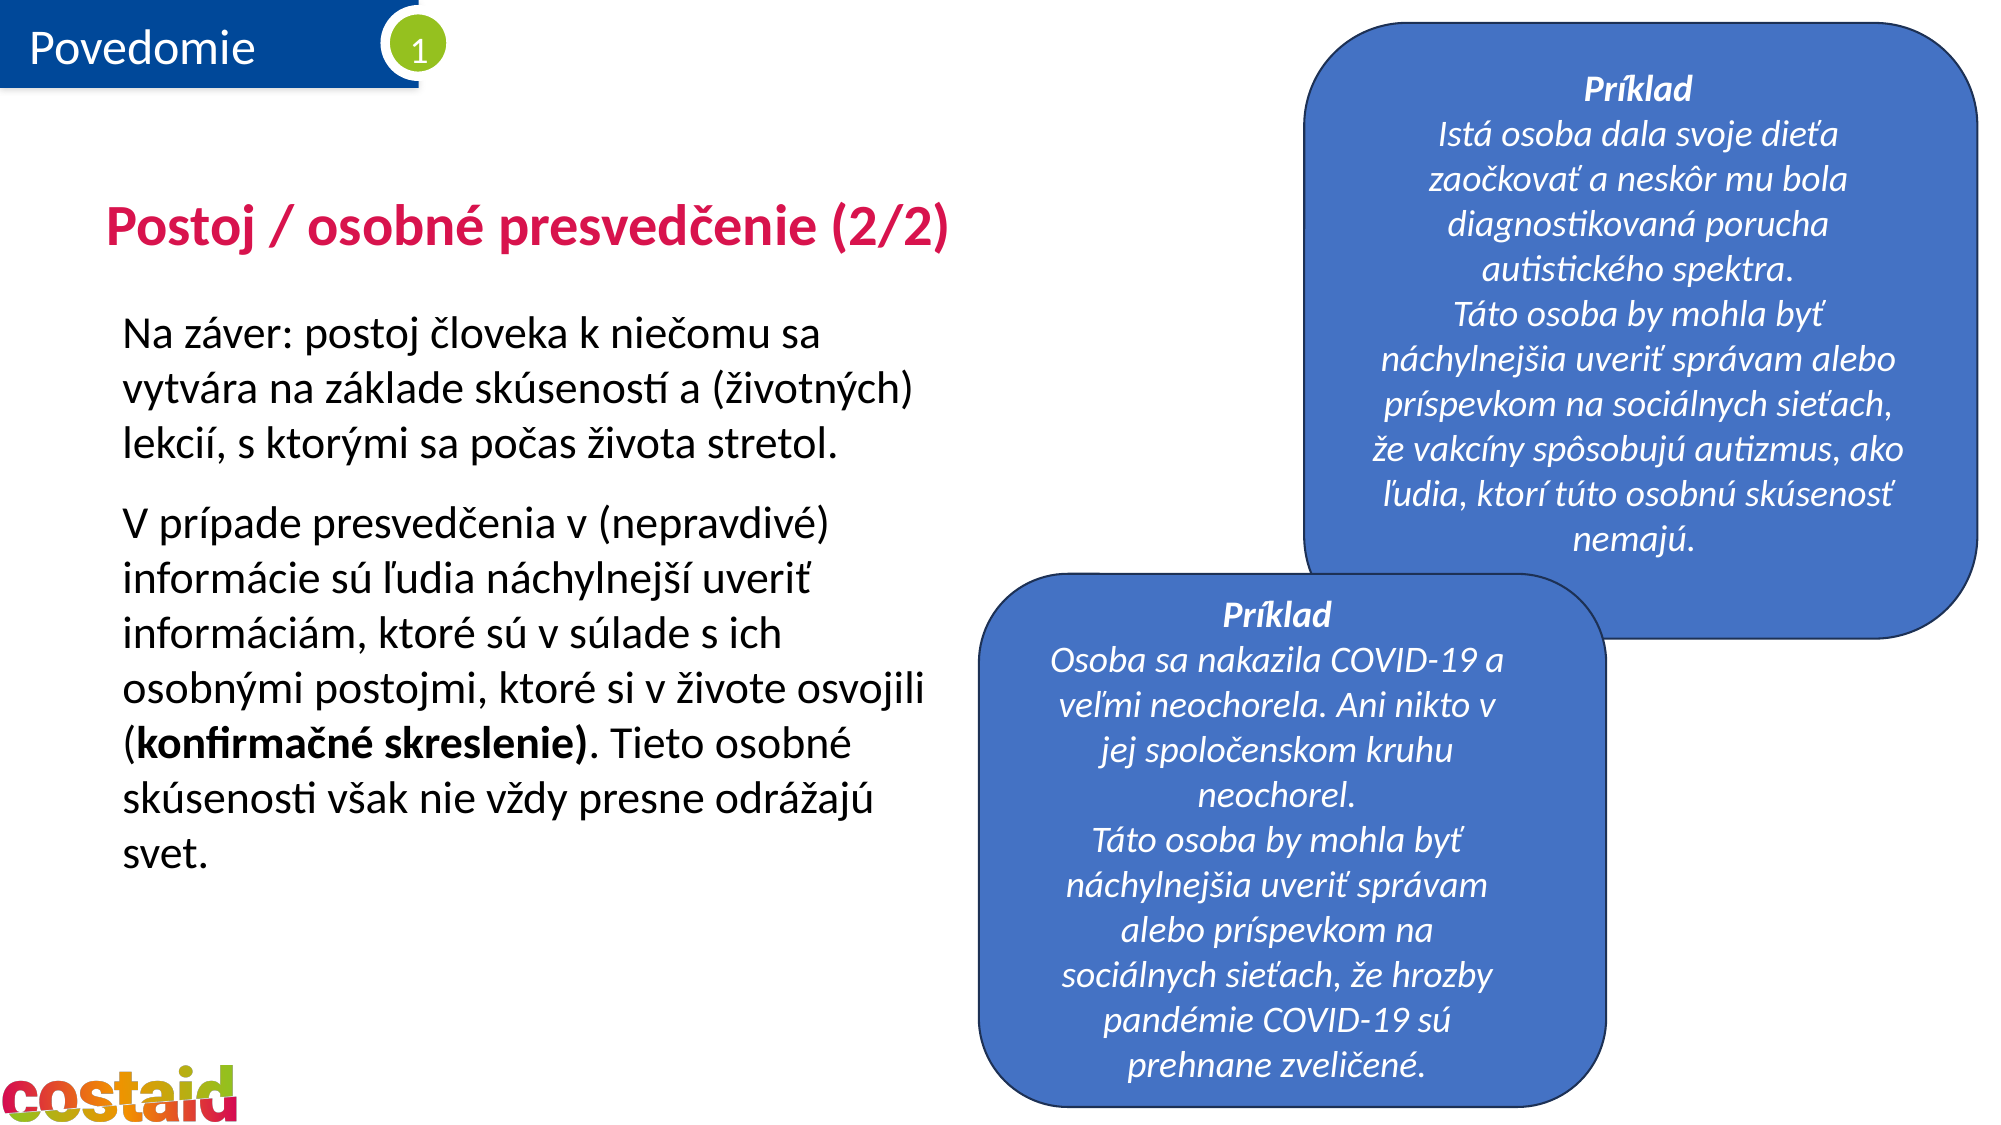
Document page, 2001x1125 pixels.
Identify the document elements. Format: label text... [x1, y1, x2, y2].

text_box [1303, 21, 1979, 627]
title Postoj / osobné presvedčenie (2/2) [91, 177, 1303, 276]
text_box [977, 572, 1608, 1109]
picture [0, 1065, 267, 1125]
list Na záver: postoj človeka k niečomu sa vytvára na základe skúseností a (životných) lekcií, s ktorými sa počas života stretol. V prípade presvedčenia v (nepravdivé) informácie sú ľudia náchylnejší uveriť informáciám, ktoré sú v súlade s ich osobnými postojmi, ktoré si v živote osvojili (konfirmačné skreslenie). Tieto osobné skúsenosti však nie vždy presne odrážajú svet. [107, 295, 963, 1098]
text_box Príklad Osoba sa nakazila COVID-19 a veľmi neochorela. Ani nikto v jej spoločenskom kruhu neochorel. Táto osoba by mohla byť náchylnejšia uveriť správam alebo príspevkom na sociálnych sieťach, že hrozby pandémie COVID-19 sú prehnane zveličené. [1030, 582, 1525, 1093]
text_box Príklad Istá osoba dala svoje dieťa zaočkovať a neskôr mu bola diagnostikovaná porucha autistického spektra. Táto osoba by mohla byť náchylnejšia uveriť správam alebo príspevkom na sociálnych sieťach, že vakcíny spôsobujú autizmus, ako ľudia, ktorí túto osobnú skúsenosť nemajú. [1353, 56, 1925, 702]
